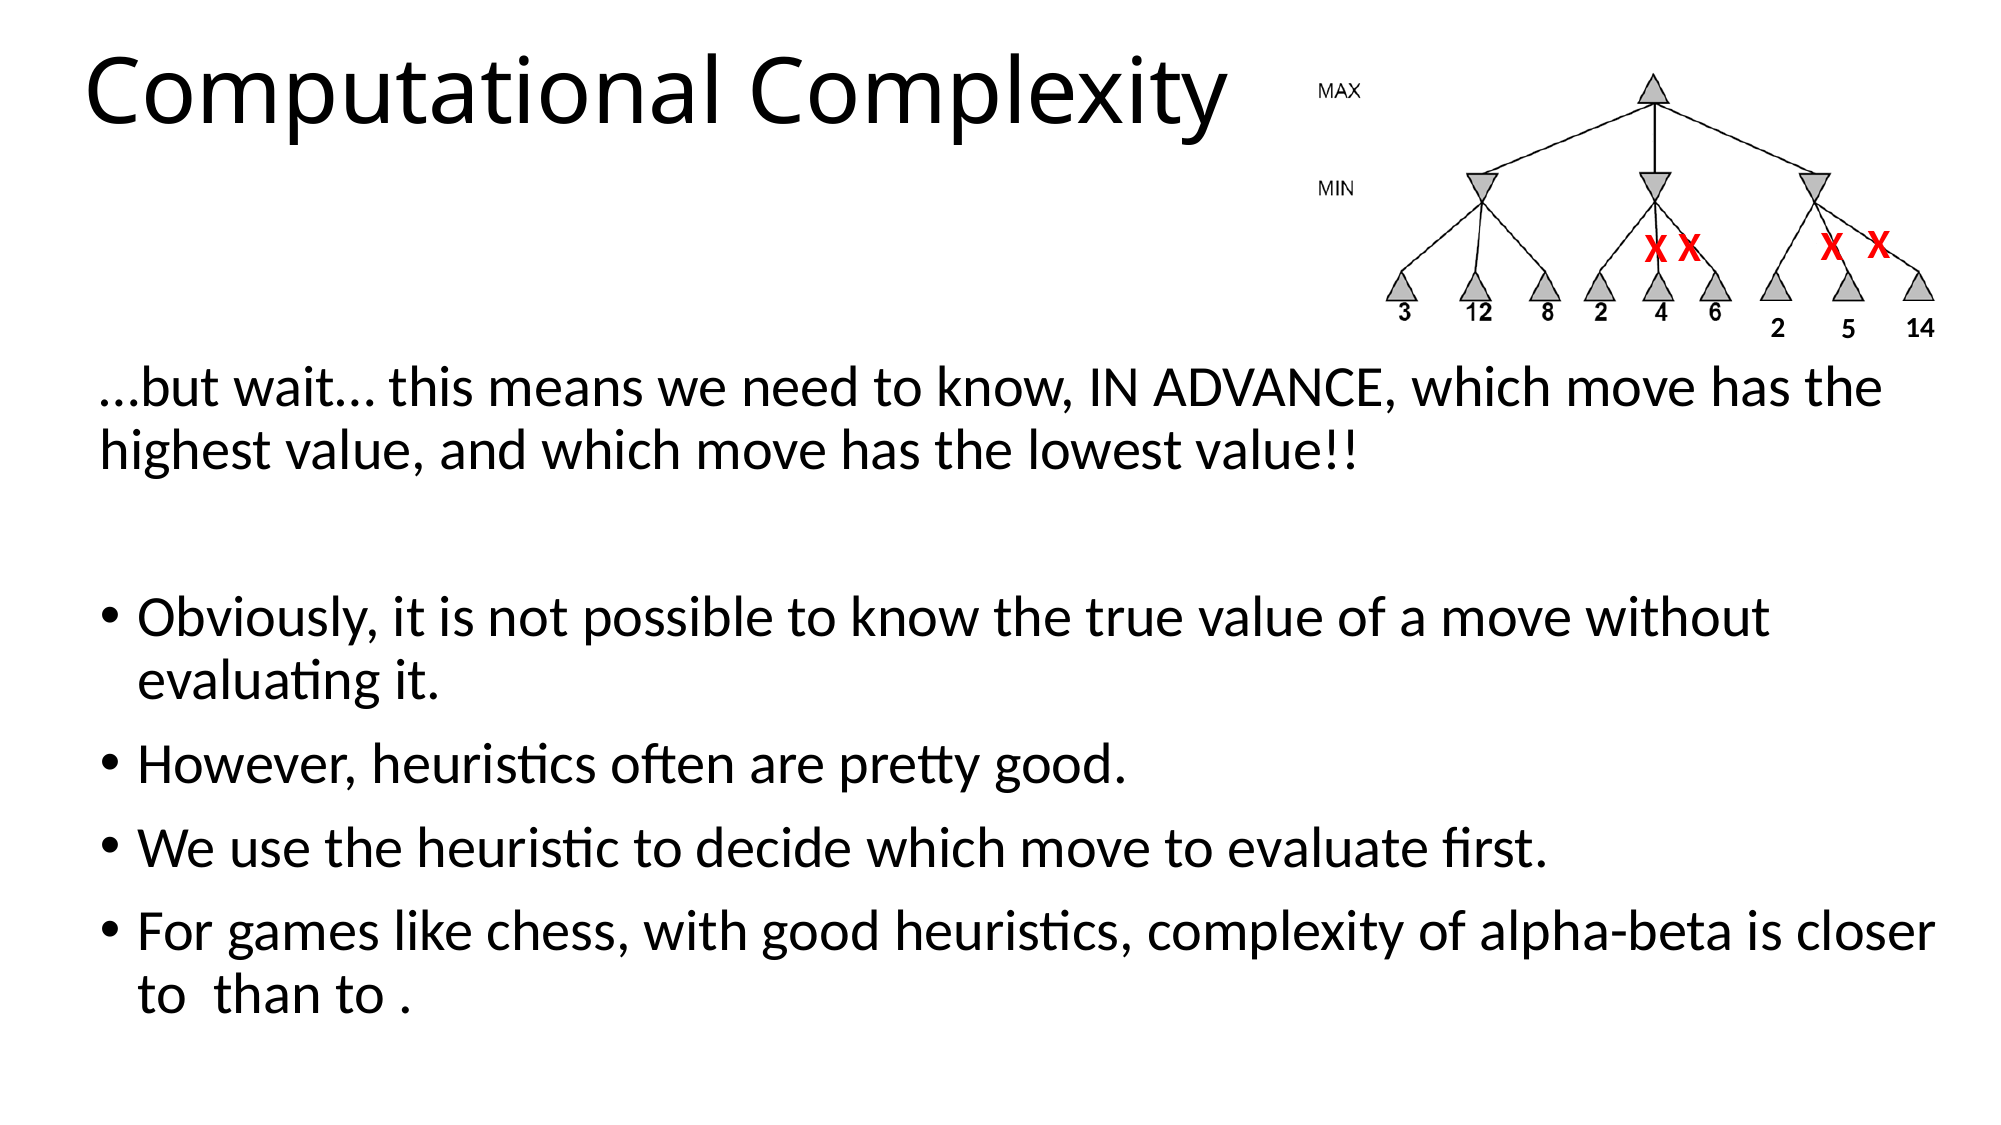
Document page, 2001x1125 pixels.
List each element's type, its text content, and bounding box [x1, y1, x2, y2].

picture [1312, 46, 1939, 329]
title Computational Complexity [68, 0, 1419, 188]
text_box 5 [1819, 329, 1878, 352]
text_box 14 [1884, 301, 1957, 351]
text_box 2 [1749, 329, 1807, 351]
